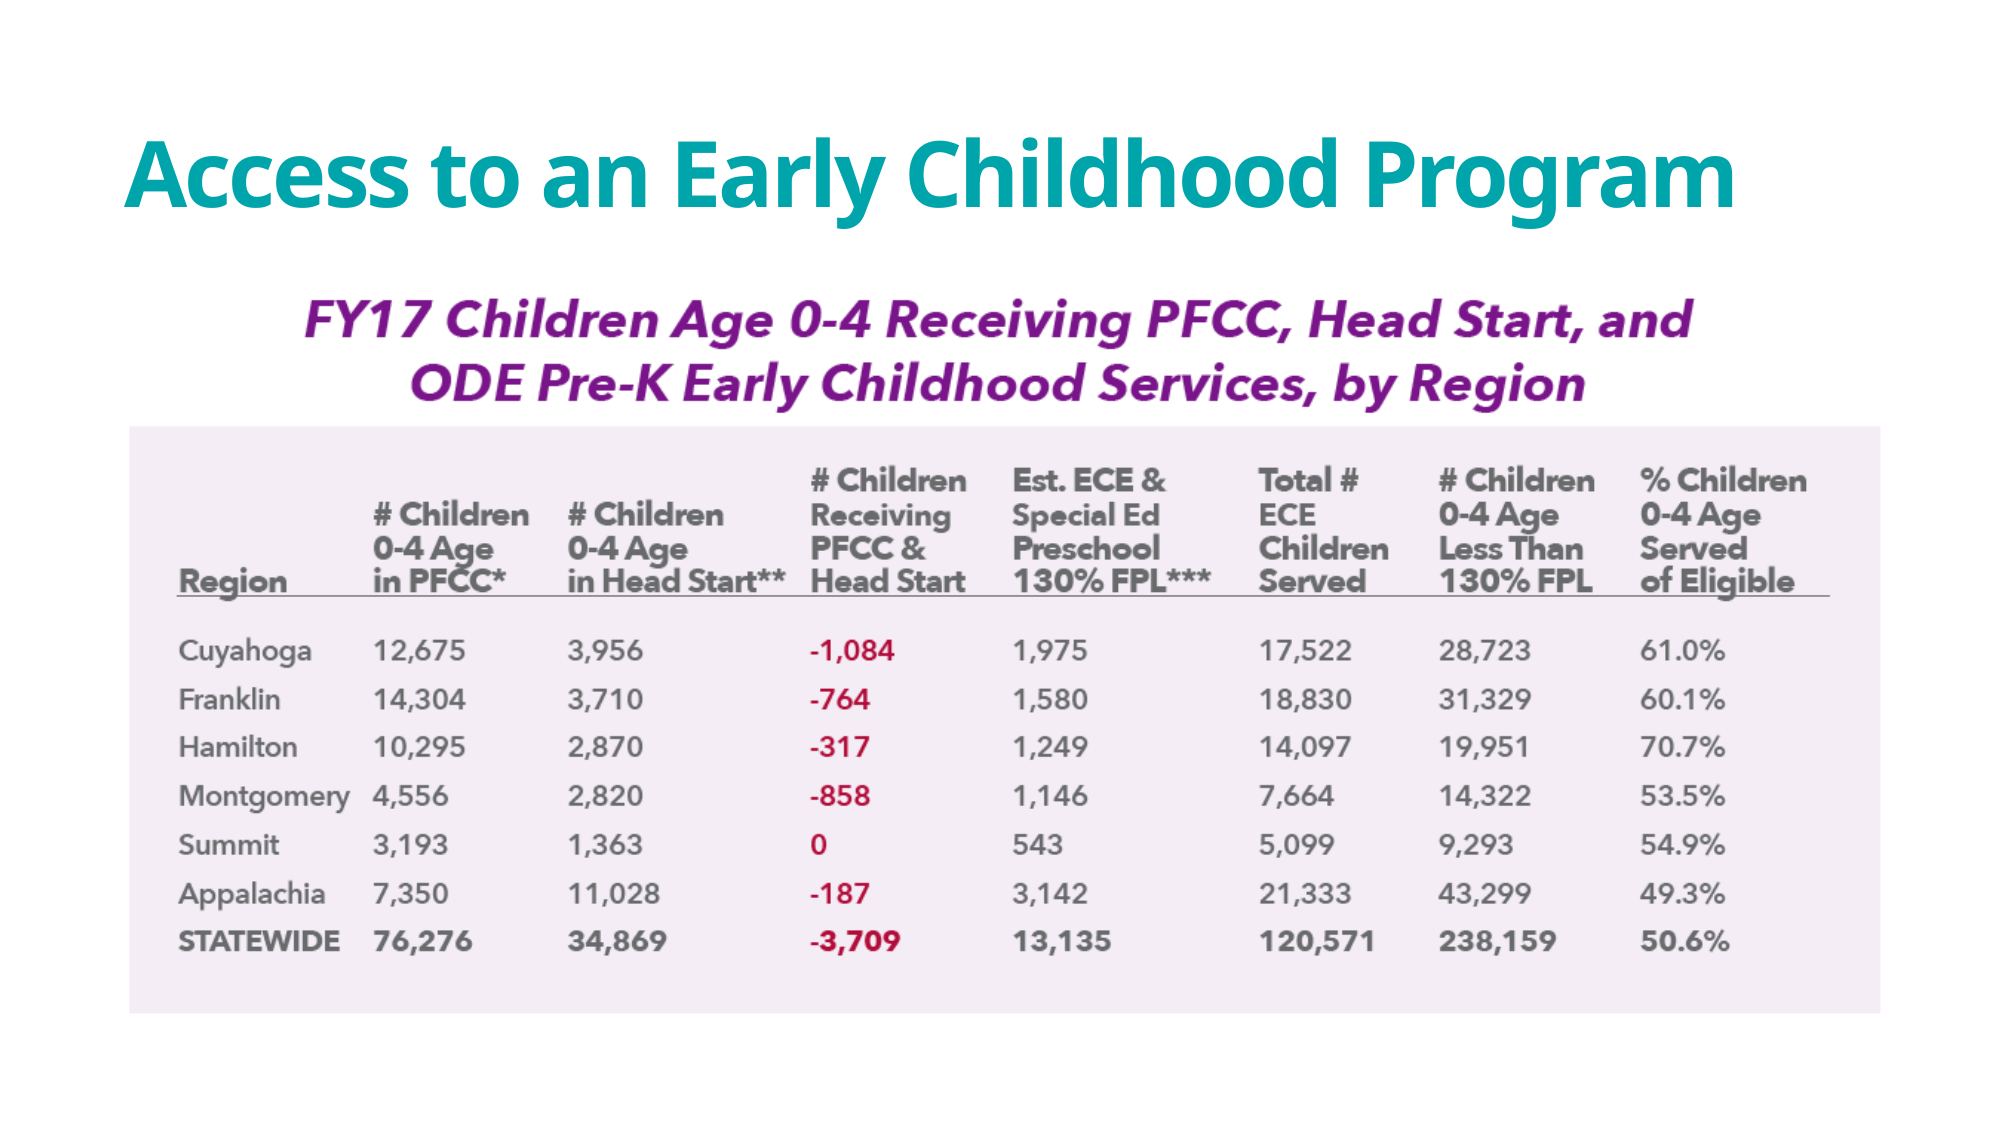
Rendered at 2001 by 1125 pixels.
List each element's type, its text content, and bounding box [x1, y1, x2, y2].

picture [88, 287, 1891, 1027]
text_box Access to an Early Childhood Program [109, 108, 1895, 234]
